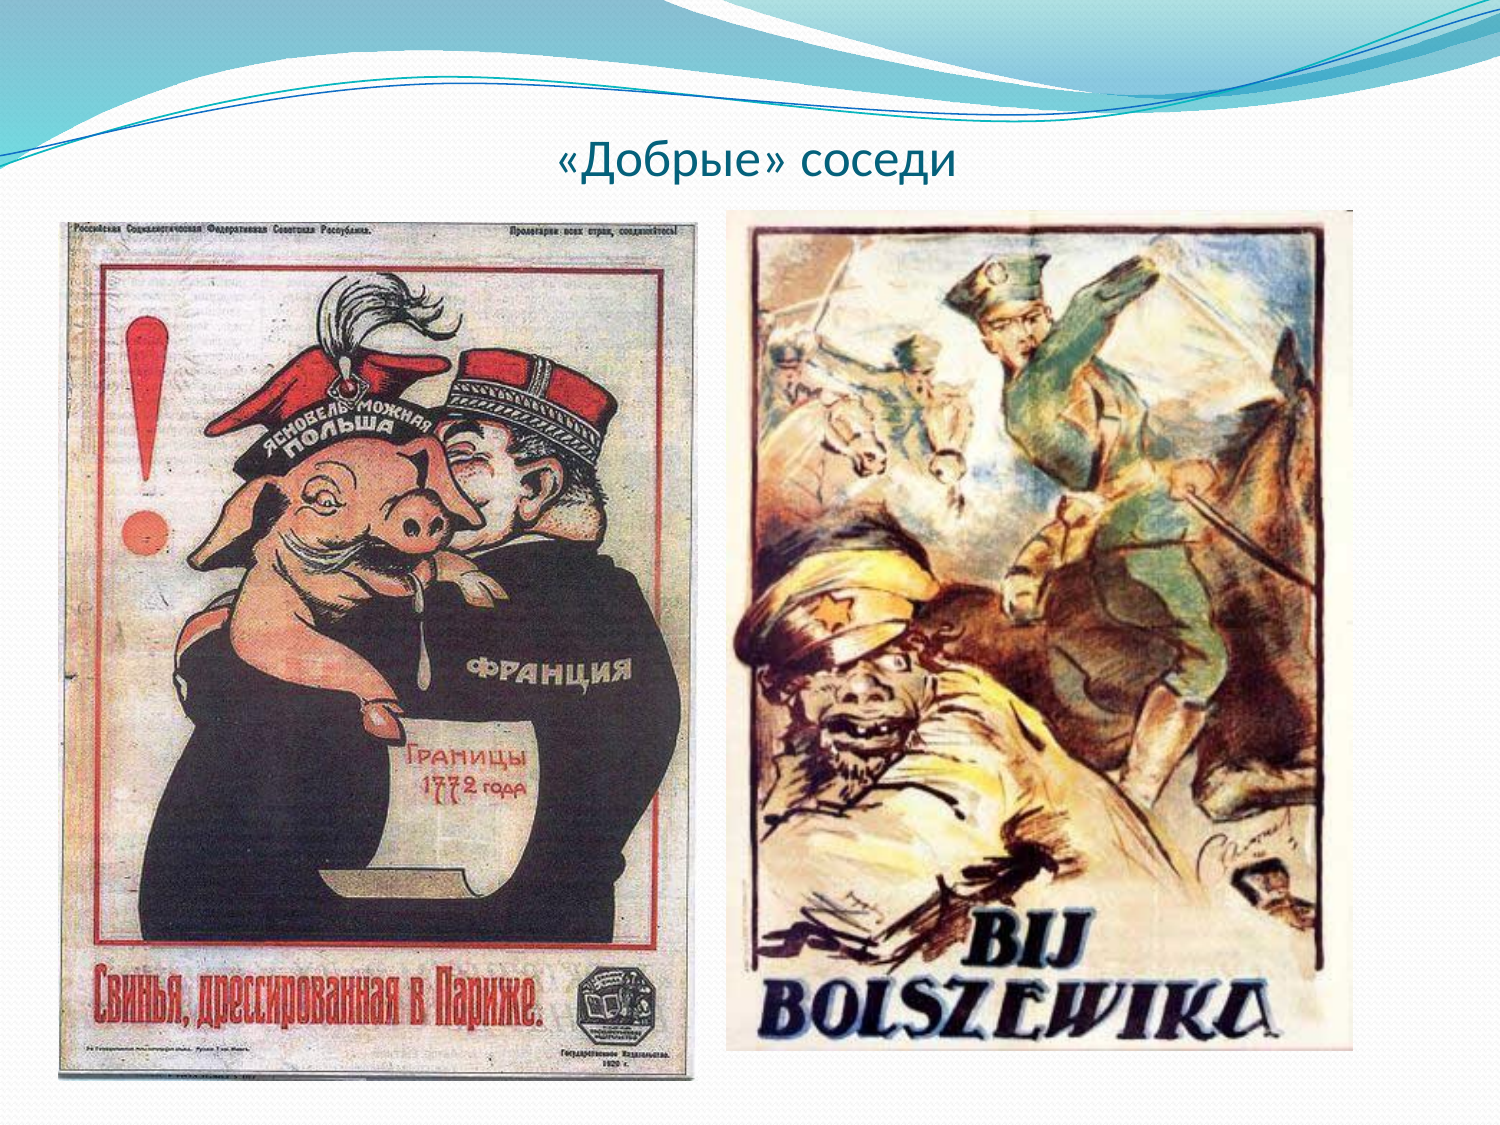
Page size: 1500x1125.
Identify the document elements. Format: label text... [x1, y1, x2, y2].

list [58, 222, 698, 1081]
picture [726, 210, 1353, 1051]
title «Добрые» соседи [82, 115, 1430, 188]
